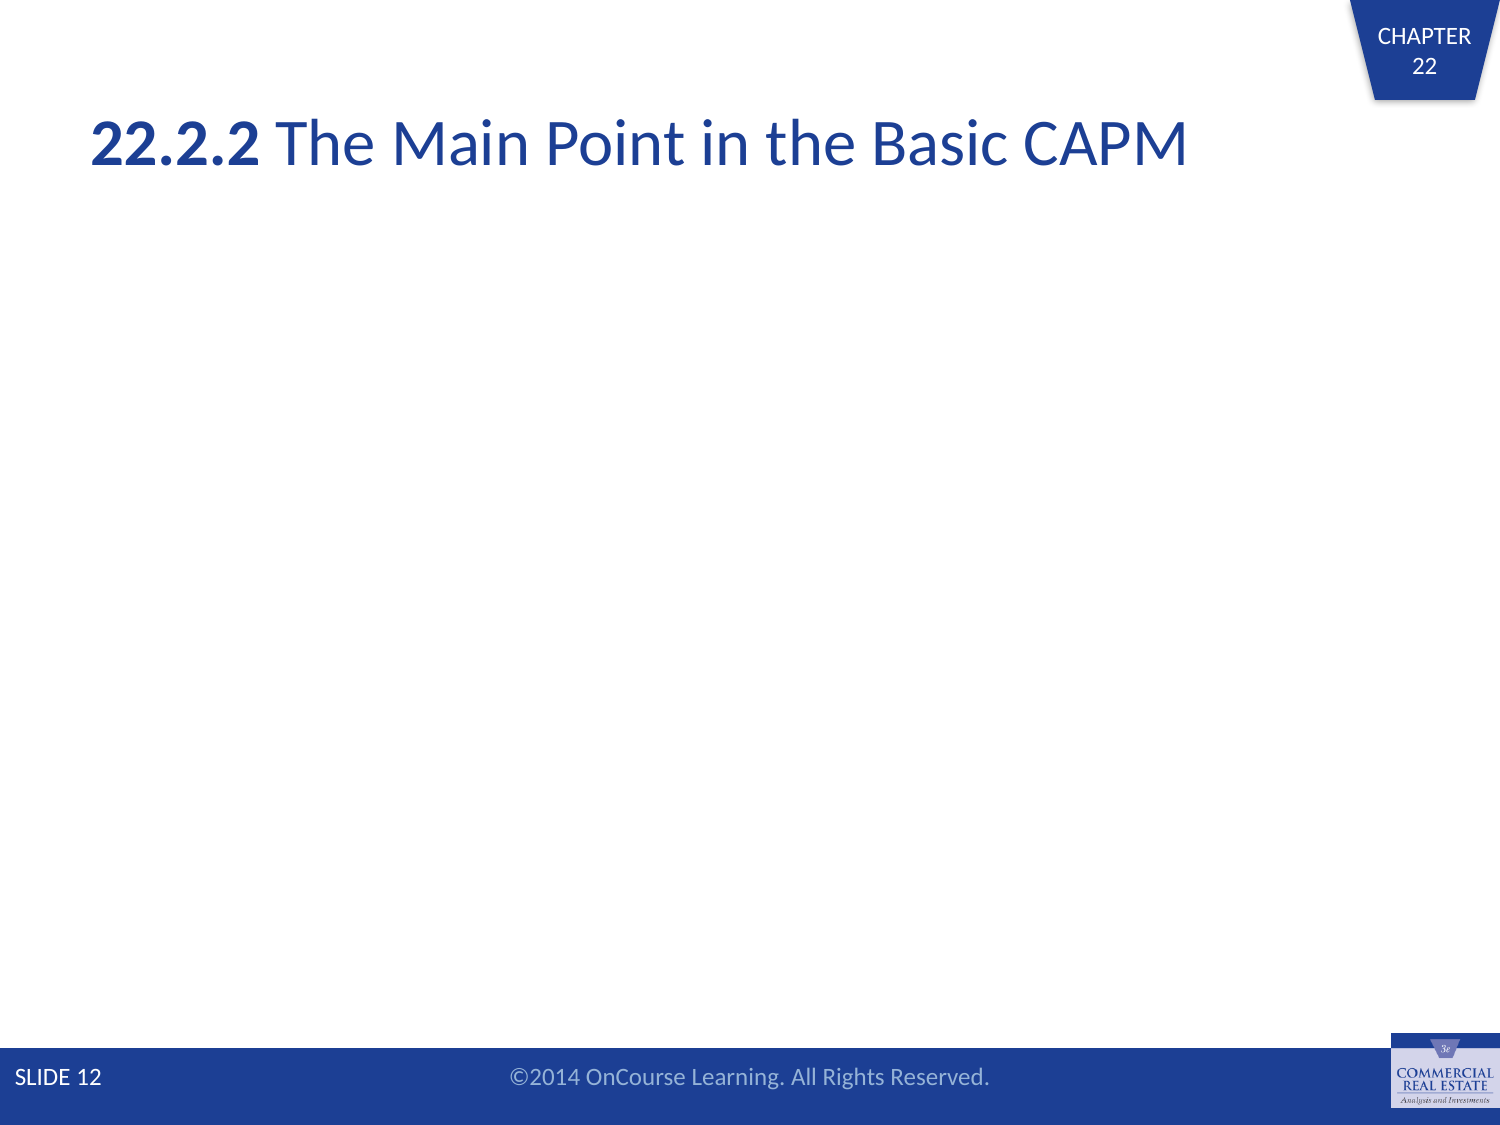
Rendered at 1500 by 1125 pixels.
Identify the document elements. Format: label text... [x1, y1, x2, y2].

picture [1391, 1033, 1500, 1108]
slide_number SLIDE 12 [0, 1052, 350, 1113]
title 22.2.2 The Main Point in the Basic CAPM [75, 45, 1375, 233]
